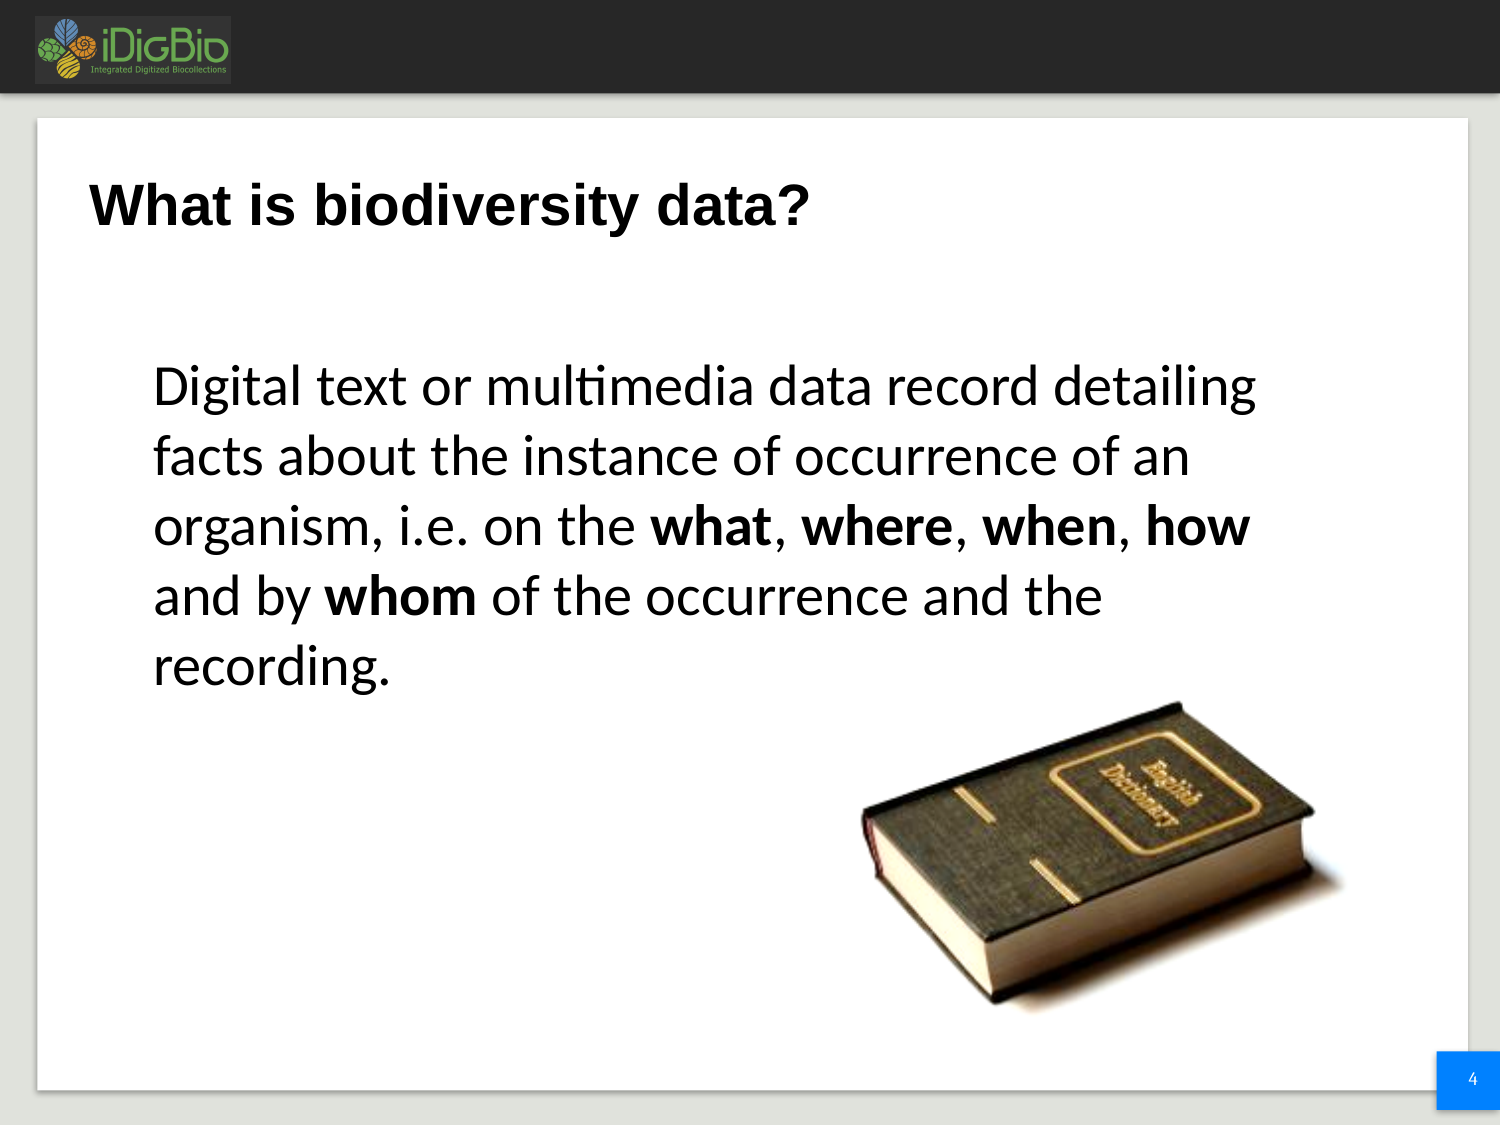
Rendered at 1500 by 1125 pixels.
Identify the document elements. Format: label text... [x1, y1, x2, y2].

picture [807, 643, 1404, 1039]
picture [35, 16, 231, 84]
text_box Digital text or multimedia data record detailing facts about the instance of occurrence of an organism, i.e. on the what, where, when, how and by whom of the occurrence and the recording. [138, 339, 1364, 705]
title What is biodiversity data? [75, 159, 1425, 254]
